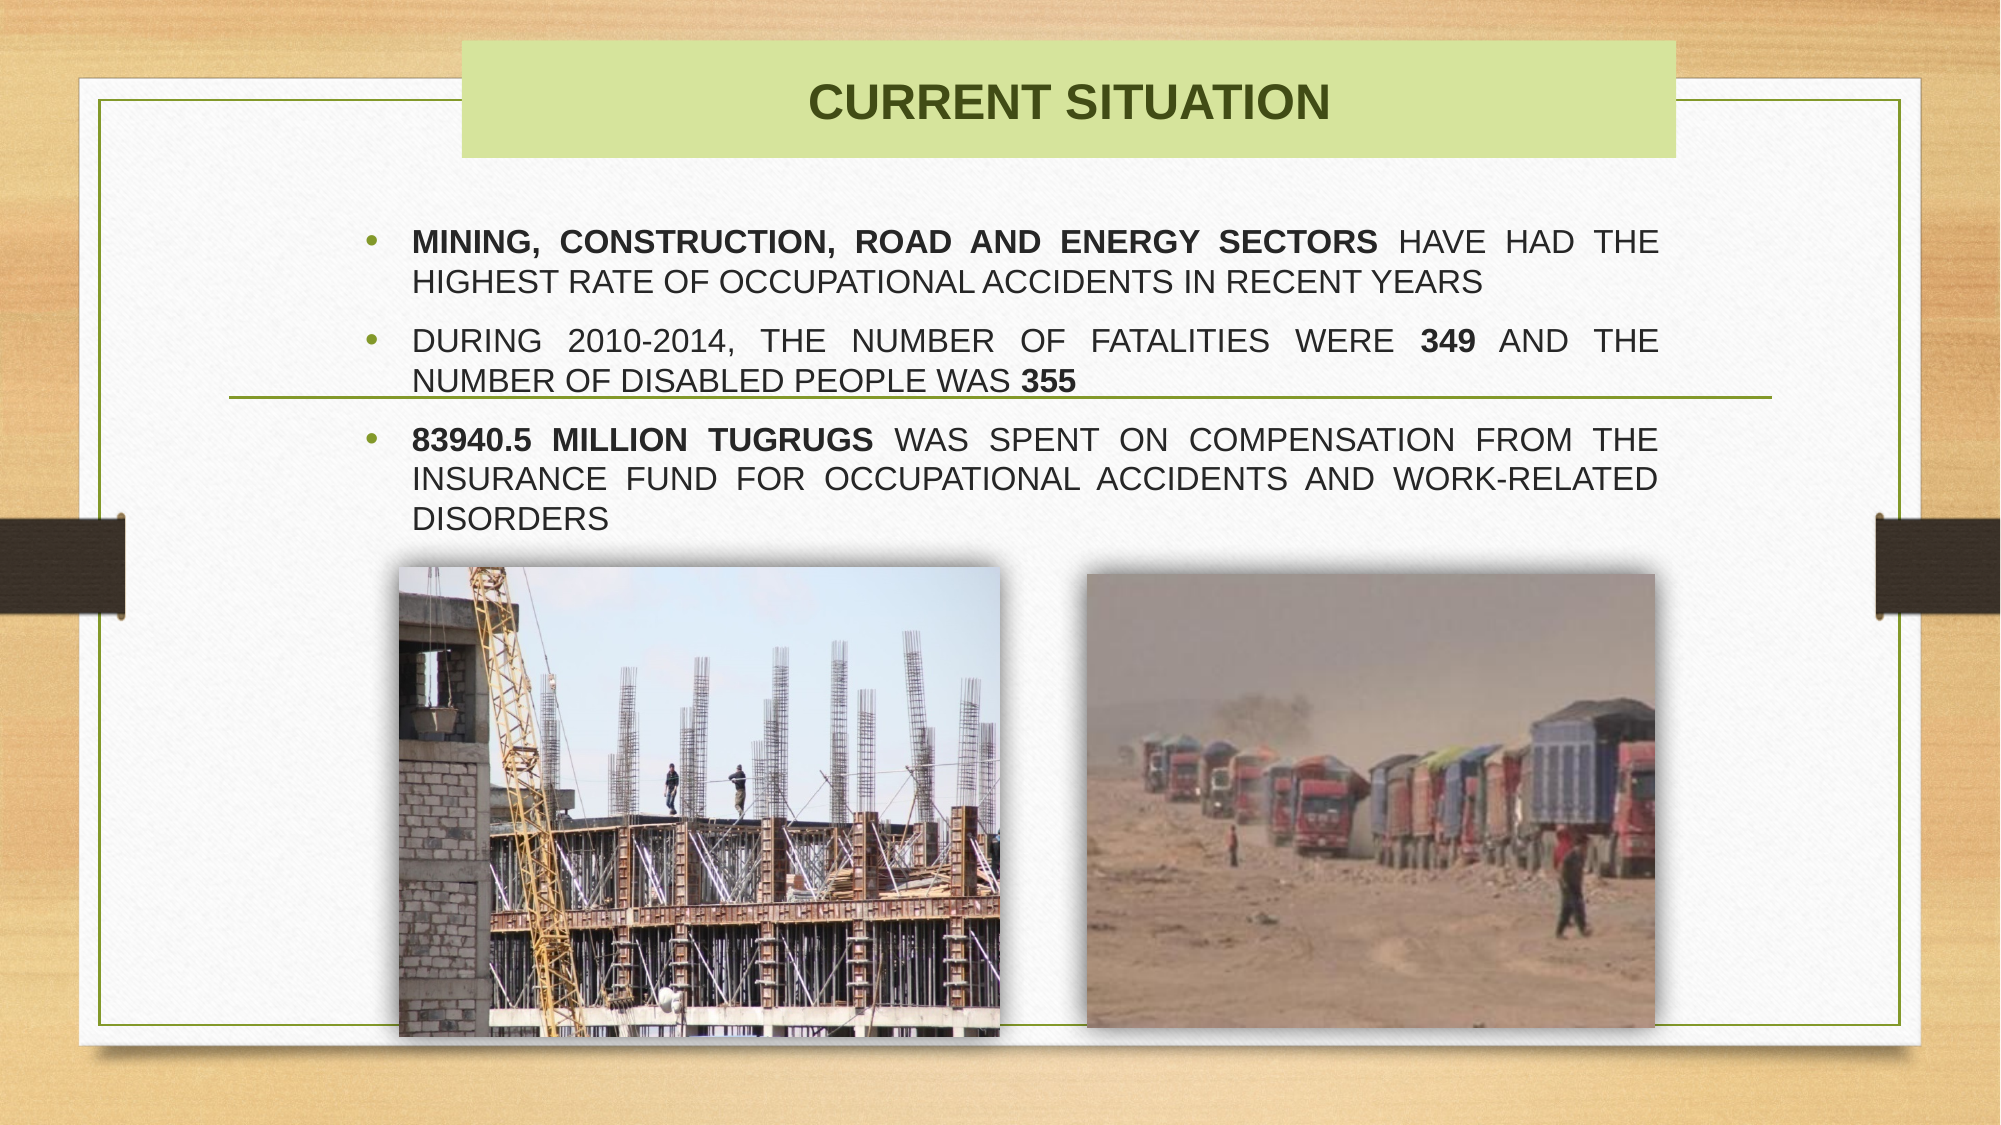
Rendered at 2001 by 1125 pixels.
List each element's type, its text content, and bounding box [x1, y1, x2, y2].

list MINING, CONSTRUCTION, road AND ENERGY SECTORS have had the highest rate of occupational ACCIDENTS in recent years During 2010-2014, the number of fatalitIES wERE 349 and the number of disabled people was 355 83940.5 million tugrugs was spent ON compensation from the insurance fund for Occupational accidentS and work-related disorders [350, 212, 1675, 1000]
text_box current situation [463, 40, 1677, 158]
picture [0, 0, 2001, 1125]
